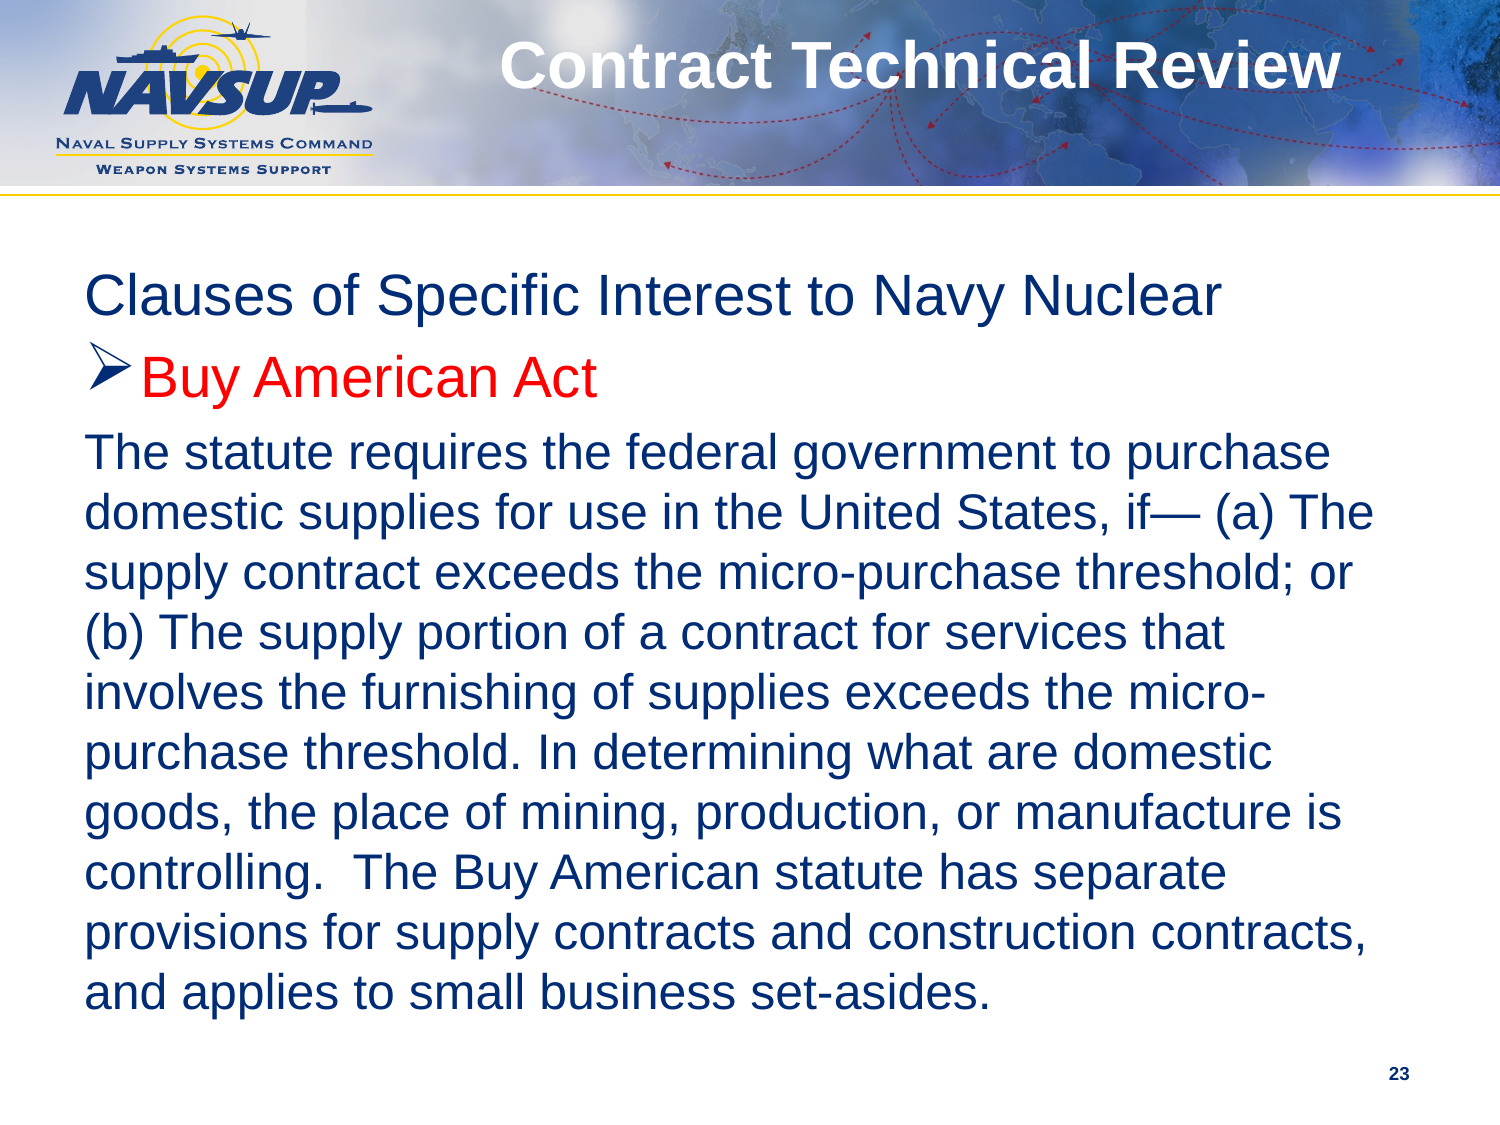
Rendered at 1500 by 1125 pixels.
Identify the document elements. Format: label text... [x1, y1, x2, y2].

list Clauses of Specific Interest to Navy Nuclear Buy American Act The statute requires the federal government to purchase domestic supplies for use in the United States, if— (a) The supply contract exceeds the micro-purchase threshold; or (b) The supply portion of a contract for services that involves the furnishing of supplies exceeds the micro-purchase threshold. In determining what are domestic goods, the place of mining, production, or manufacture is controlling. The Buy American statute has separate provisions for supply contracts and construction contracts, and applies to small business set-asides. [68, 249, 1432, 926]
picture [0, 0, 1500, 186]
slide_number 23 [1074, 1042, 1425, 1103]
title Contract Technical Review [428, 14, 1413, 135]
text_box [113, 926, 1389, 1029]
